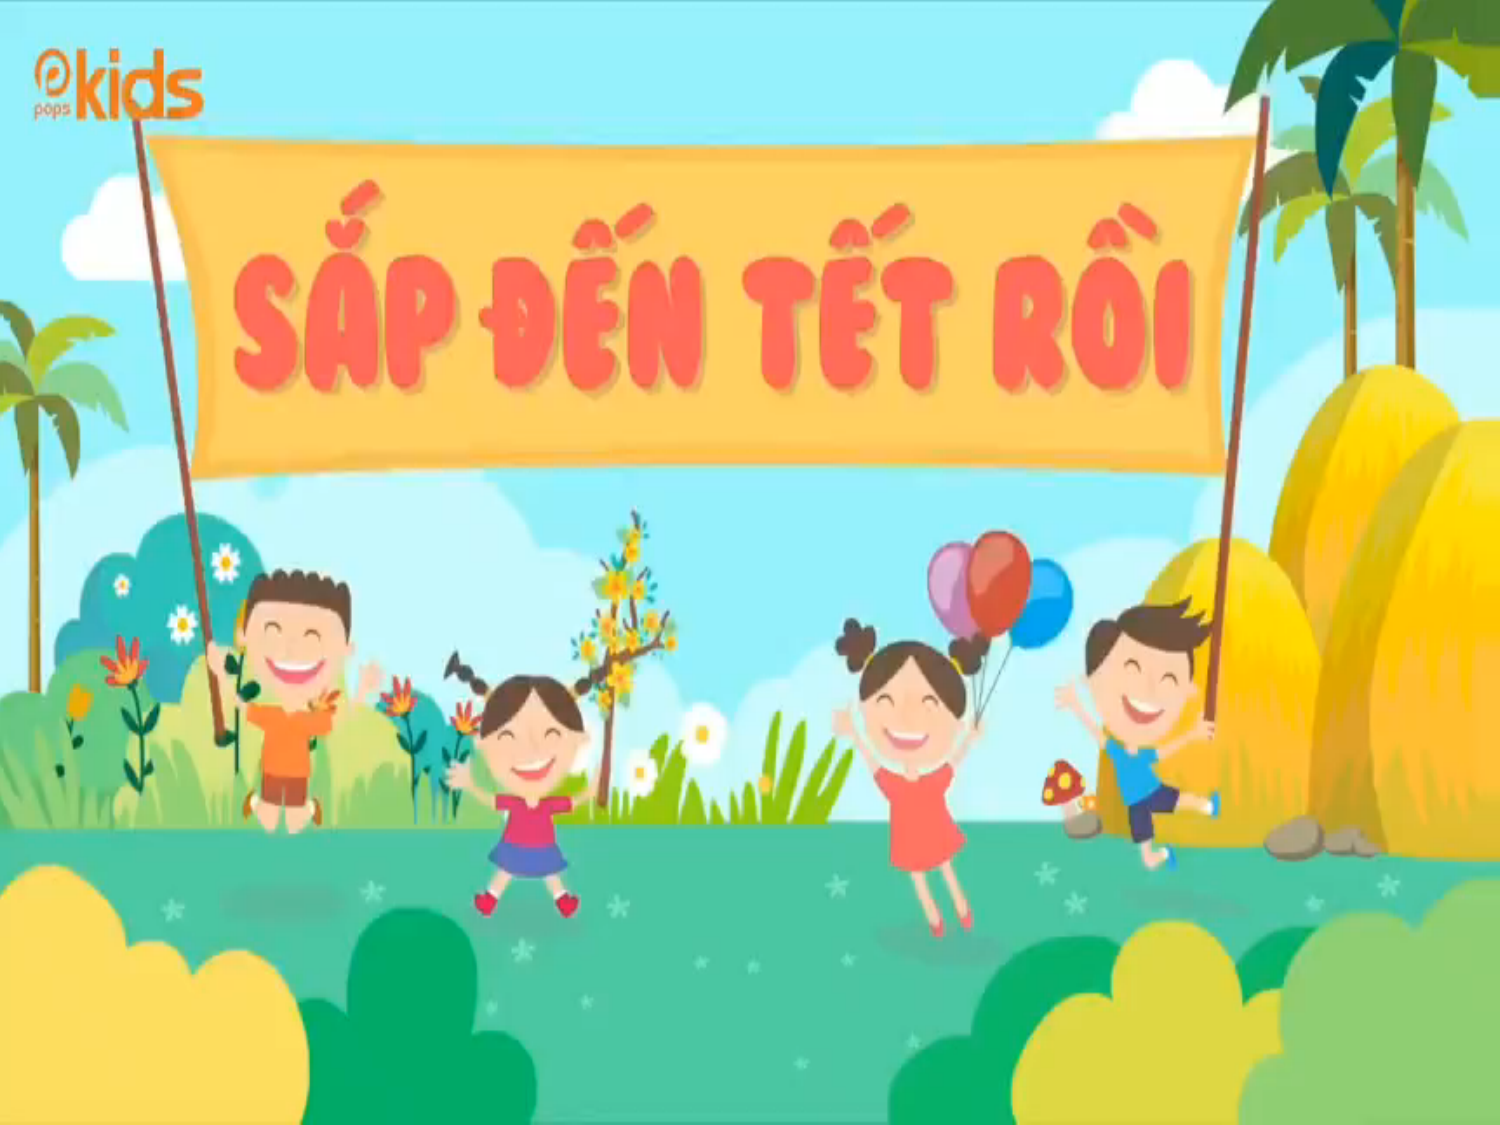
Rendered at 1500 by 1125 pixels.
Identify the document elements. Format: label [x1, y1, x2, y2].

text_box [0, 0, 1500, 1125]
